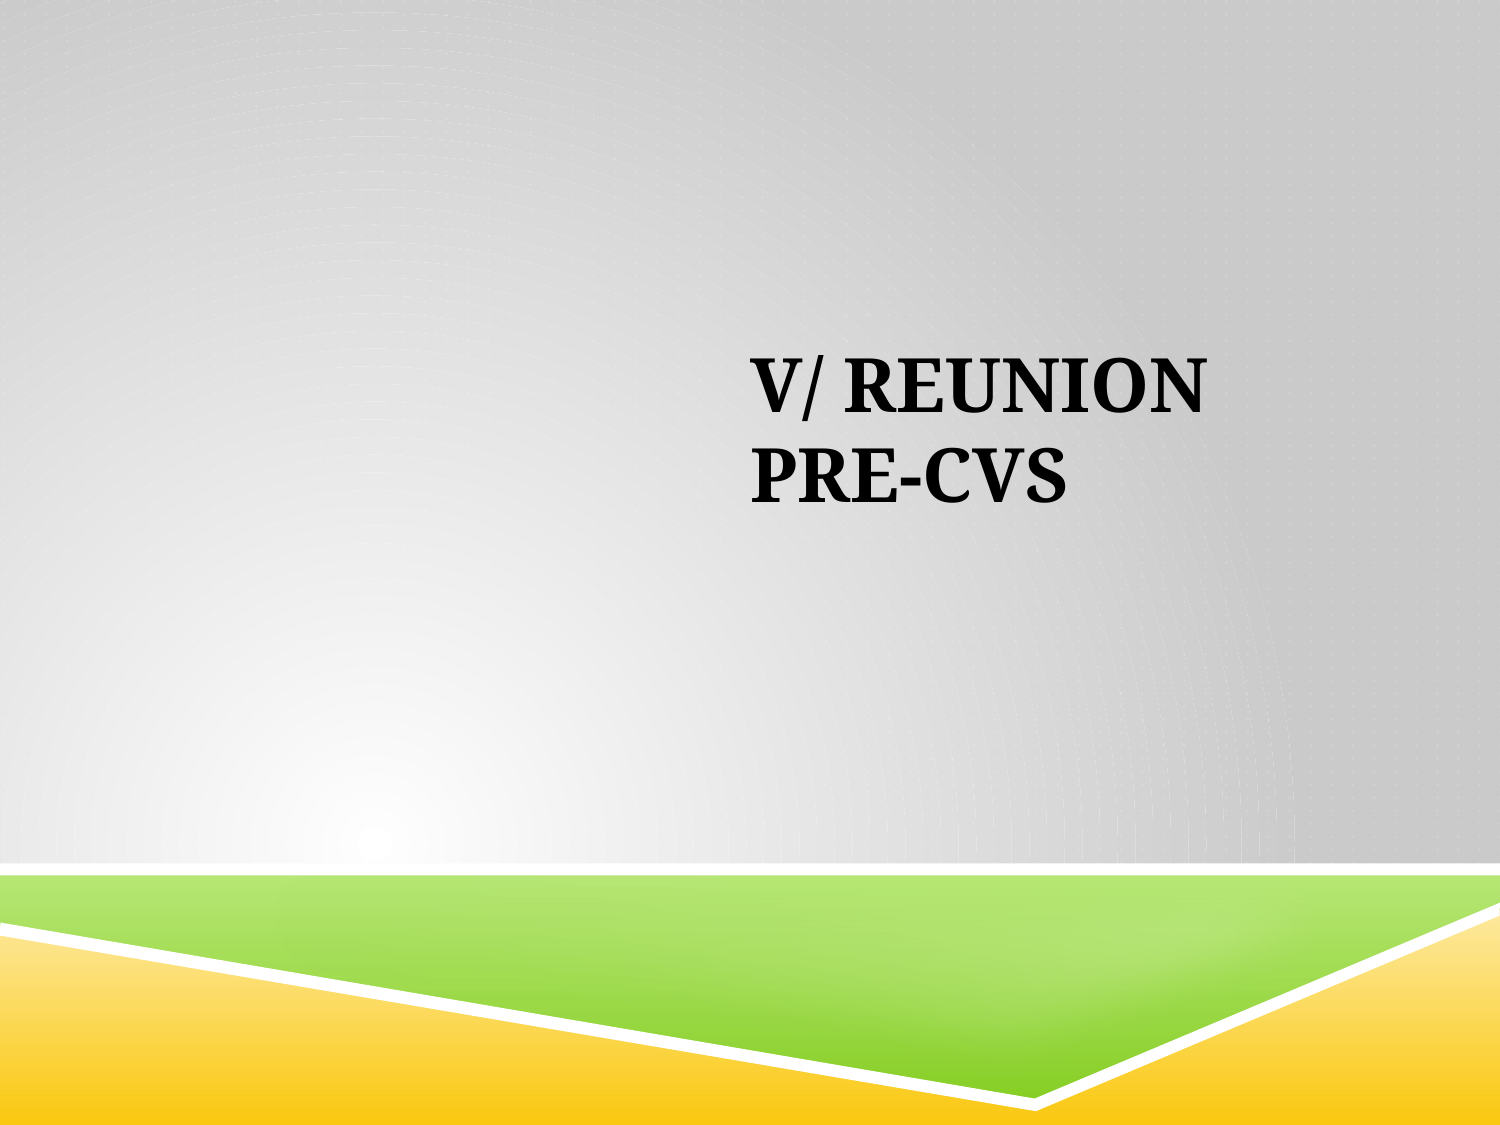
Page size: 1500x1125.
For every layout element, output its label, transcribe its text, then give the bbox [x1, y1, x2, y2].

title V/ REUNION PRE-CVS [750, 275, 1388, 525]
